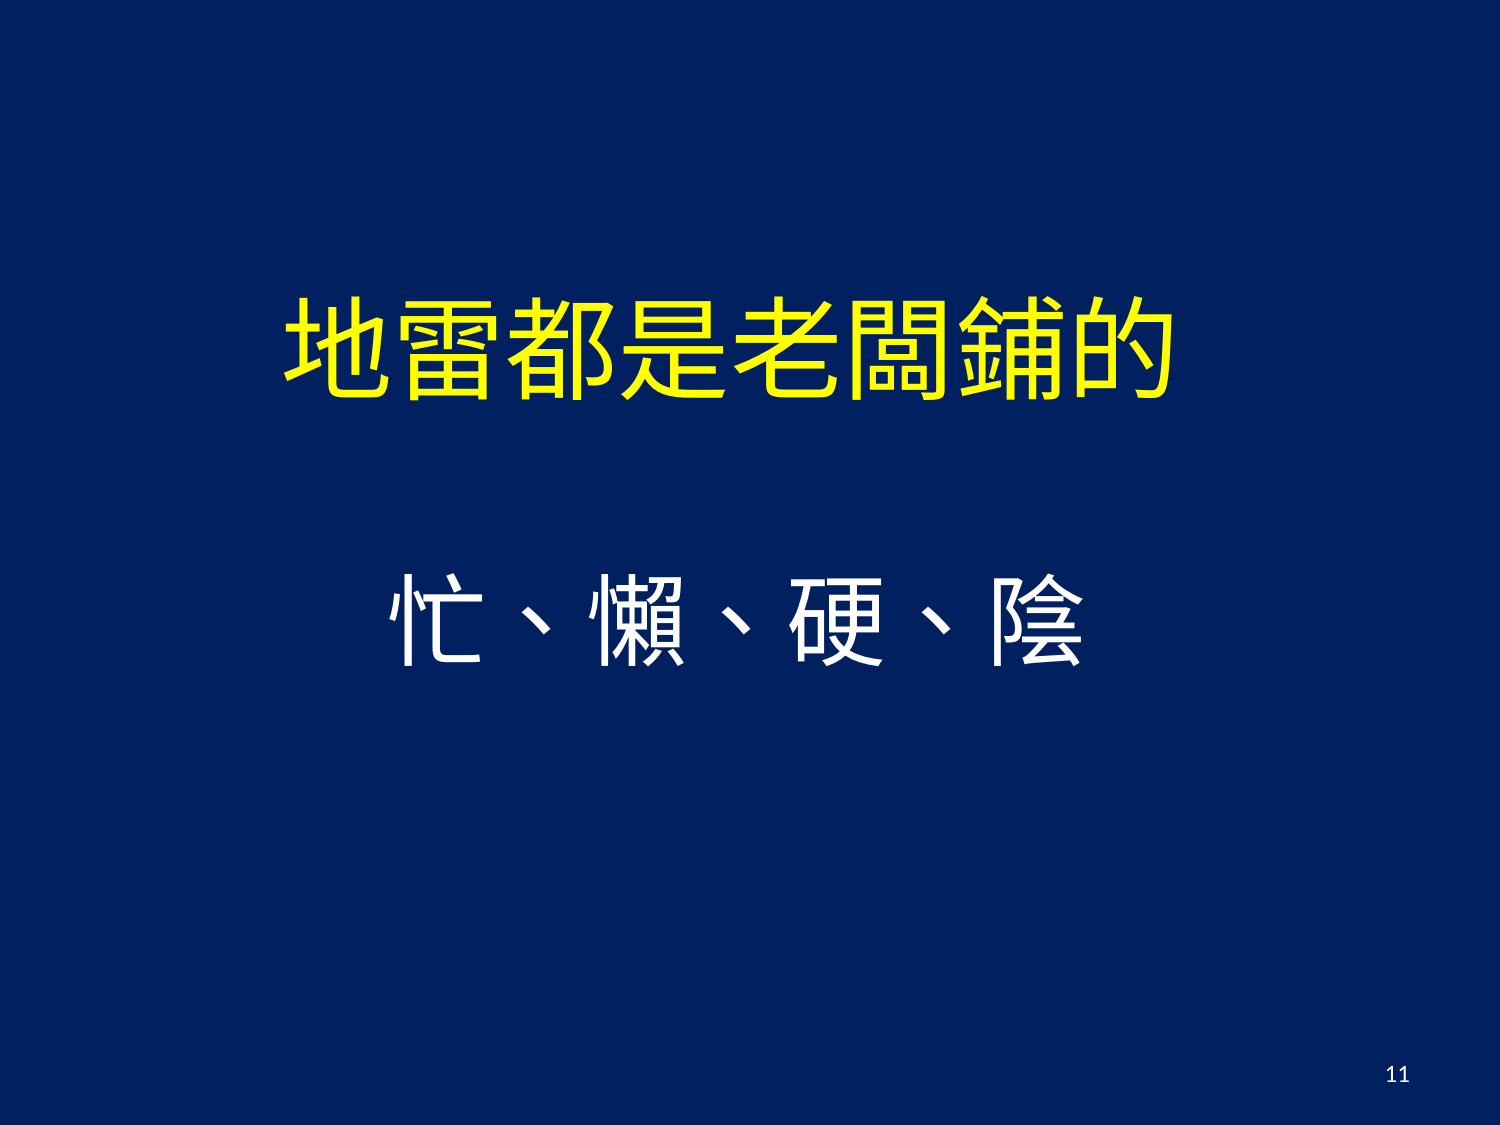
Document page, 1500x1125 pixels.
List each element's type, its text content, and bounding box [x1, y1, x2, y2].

text_box 忙、懶、硬、陰 [371, 550, 1140, 686]
text_box 地雷都是老闆鋪的 [265, 271, 1282, 421]
slide_number 11 [1074, 1042, 1425, 1103]
